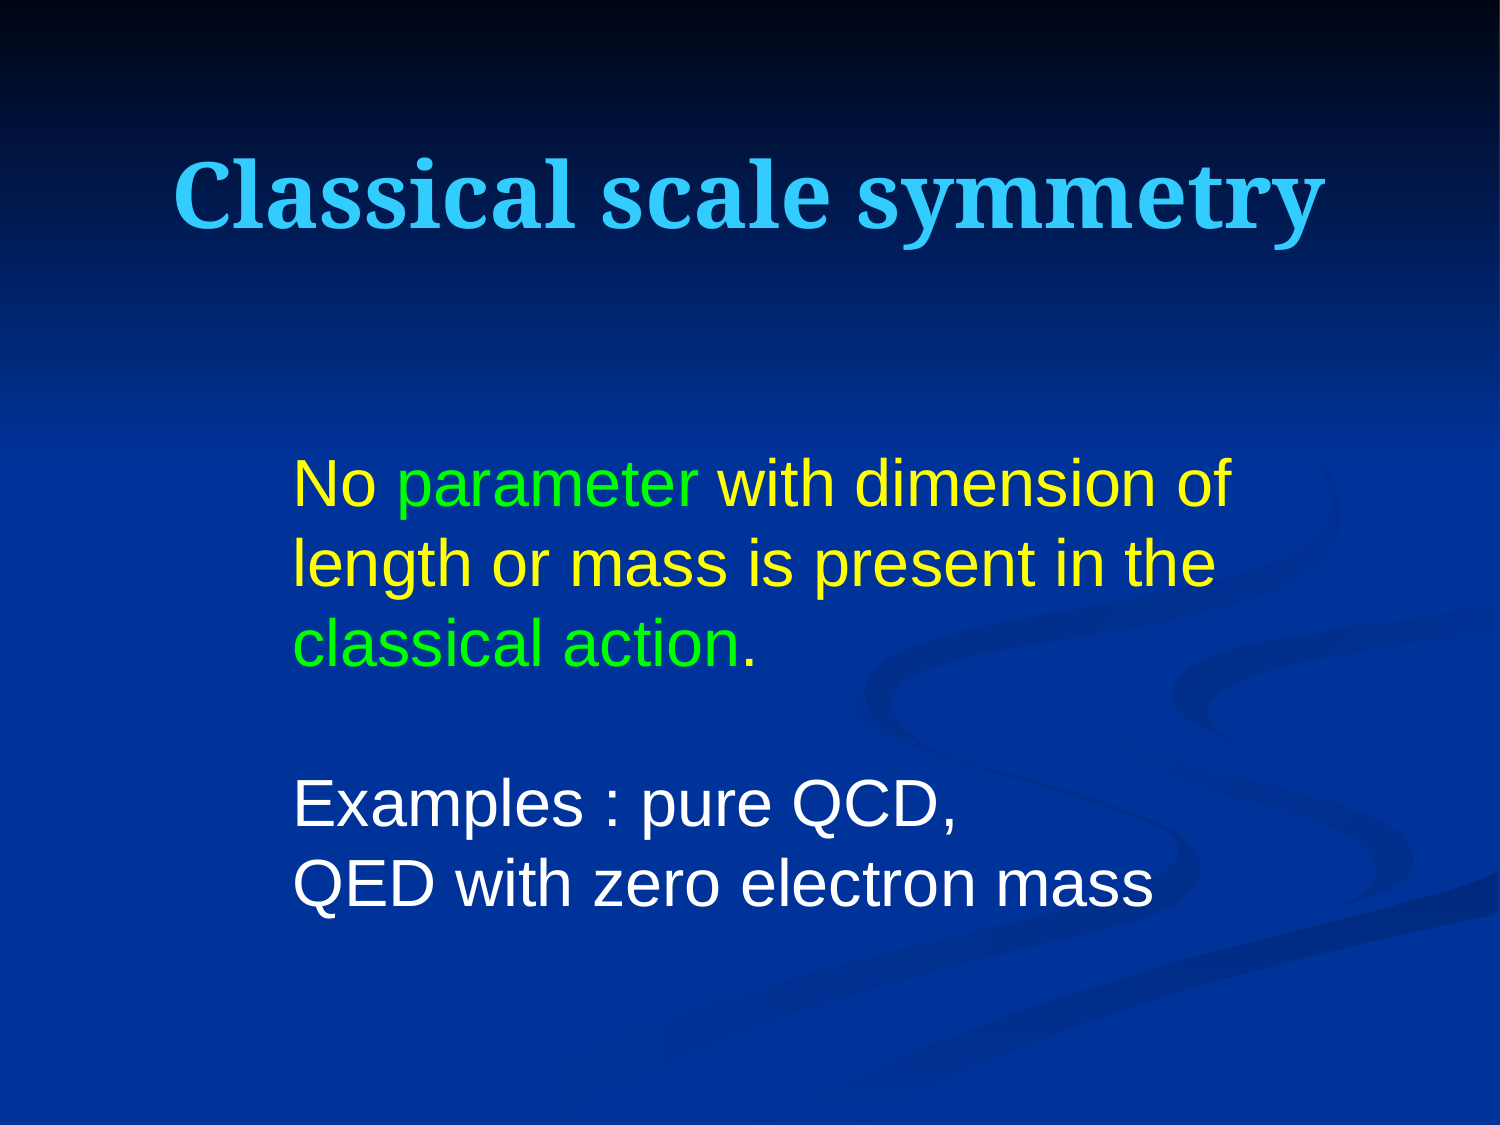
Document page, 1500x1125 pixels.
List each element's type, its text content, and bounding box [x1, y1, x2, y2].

text_box No parameter with dimension of length or mass is present in the classical action. Examples : pure QCD, QED with zero electron mass [277, 432, 1294, 1007]
title Classical scale symmetry [74, 44, 1424, 339]
